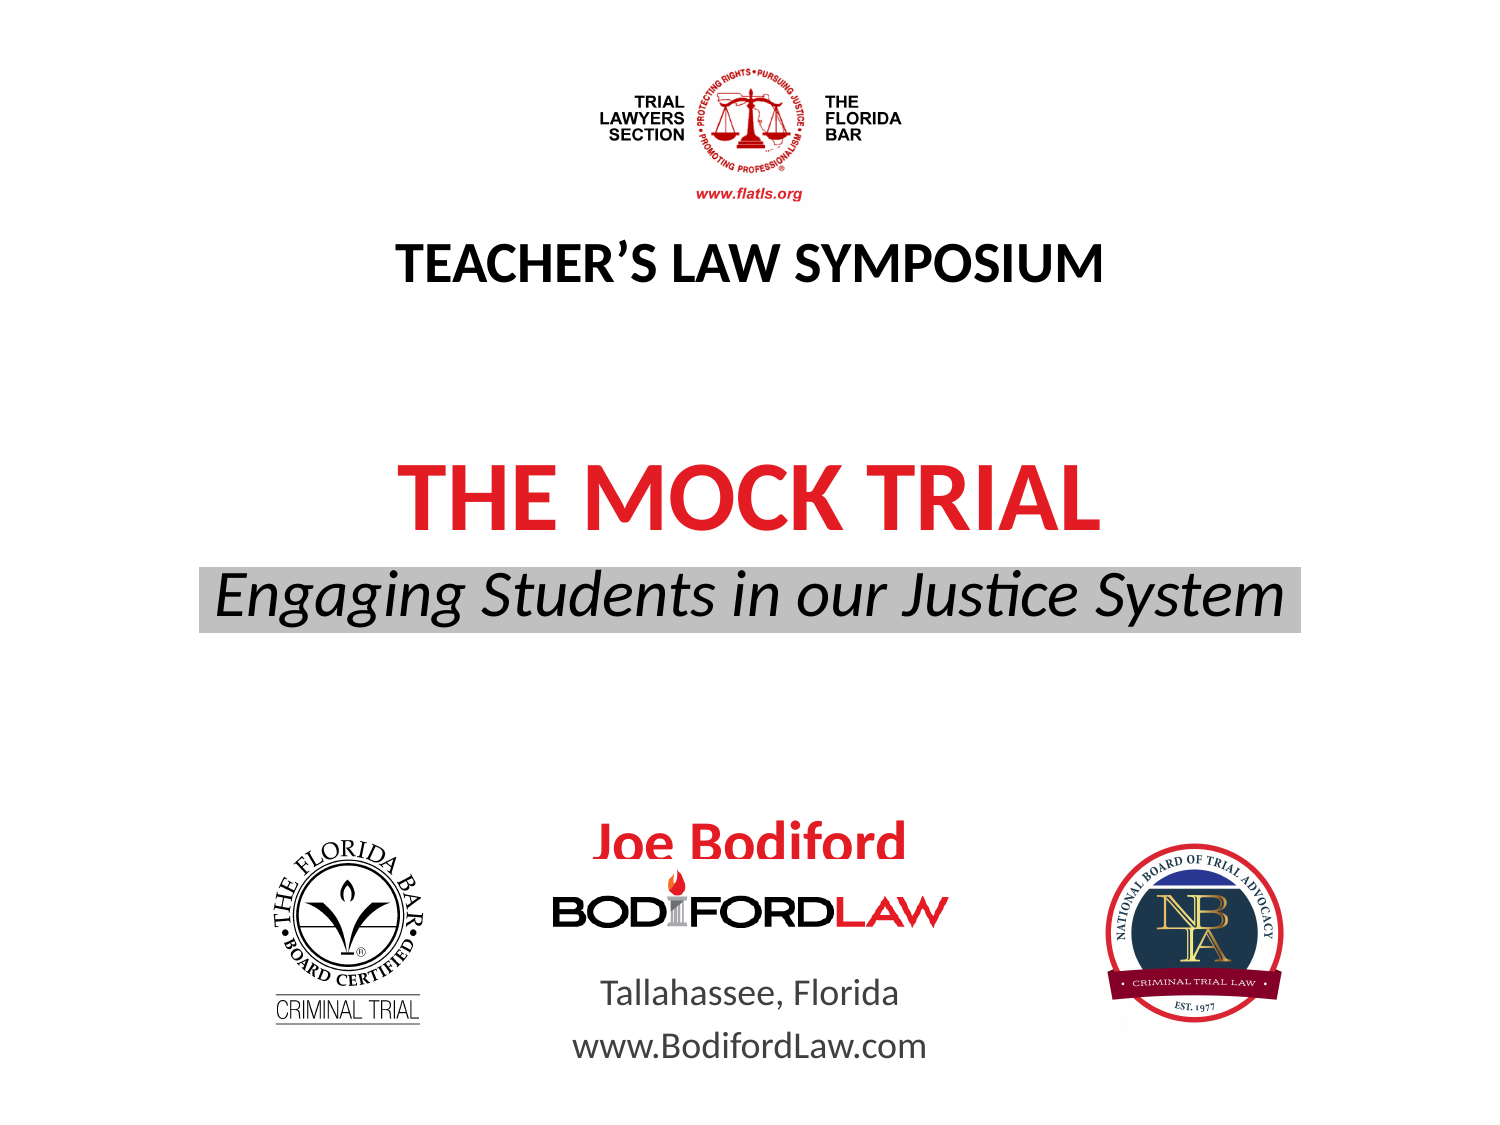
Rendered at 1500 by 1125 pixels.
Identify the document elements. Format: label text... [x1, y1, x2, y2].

subtitle Joe Bodiford Tallahassee, Florida www.BodifordLaw.com [225, 795, 1275, 1076]
picture [1095, 833, 1294, 1033]
picture [524, 858, 976, 942]
picture [266, 833, 430, 1035]
picture [582, 66, 918, 212]
title THE MOCK TRIAL Engaging Students in our Justice System [112, 409, 1388, 651]
title TEACHER’S LAW SYMPOSIUM [179, 197, 1322, 321]
